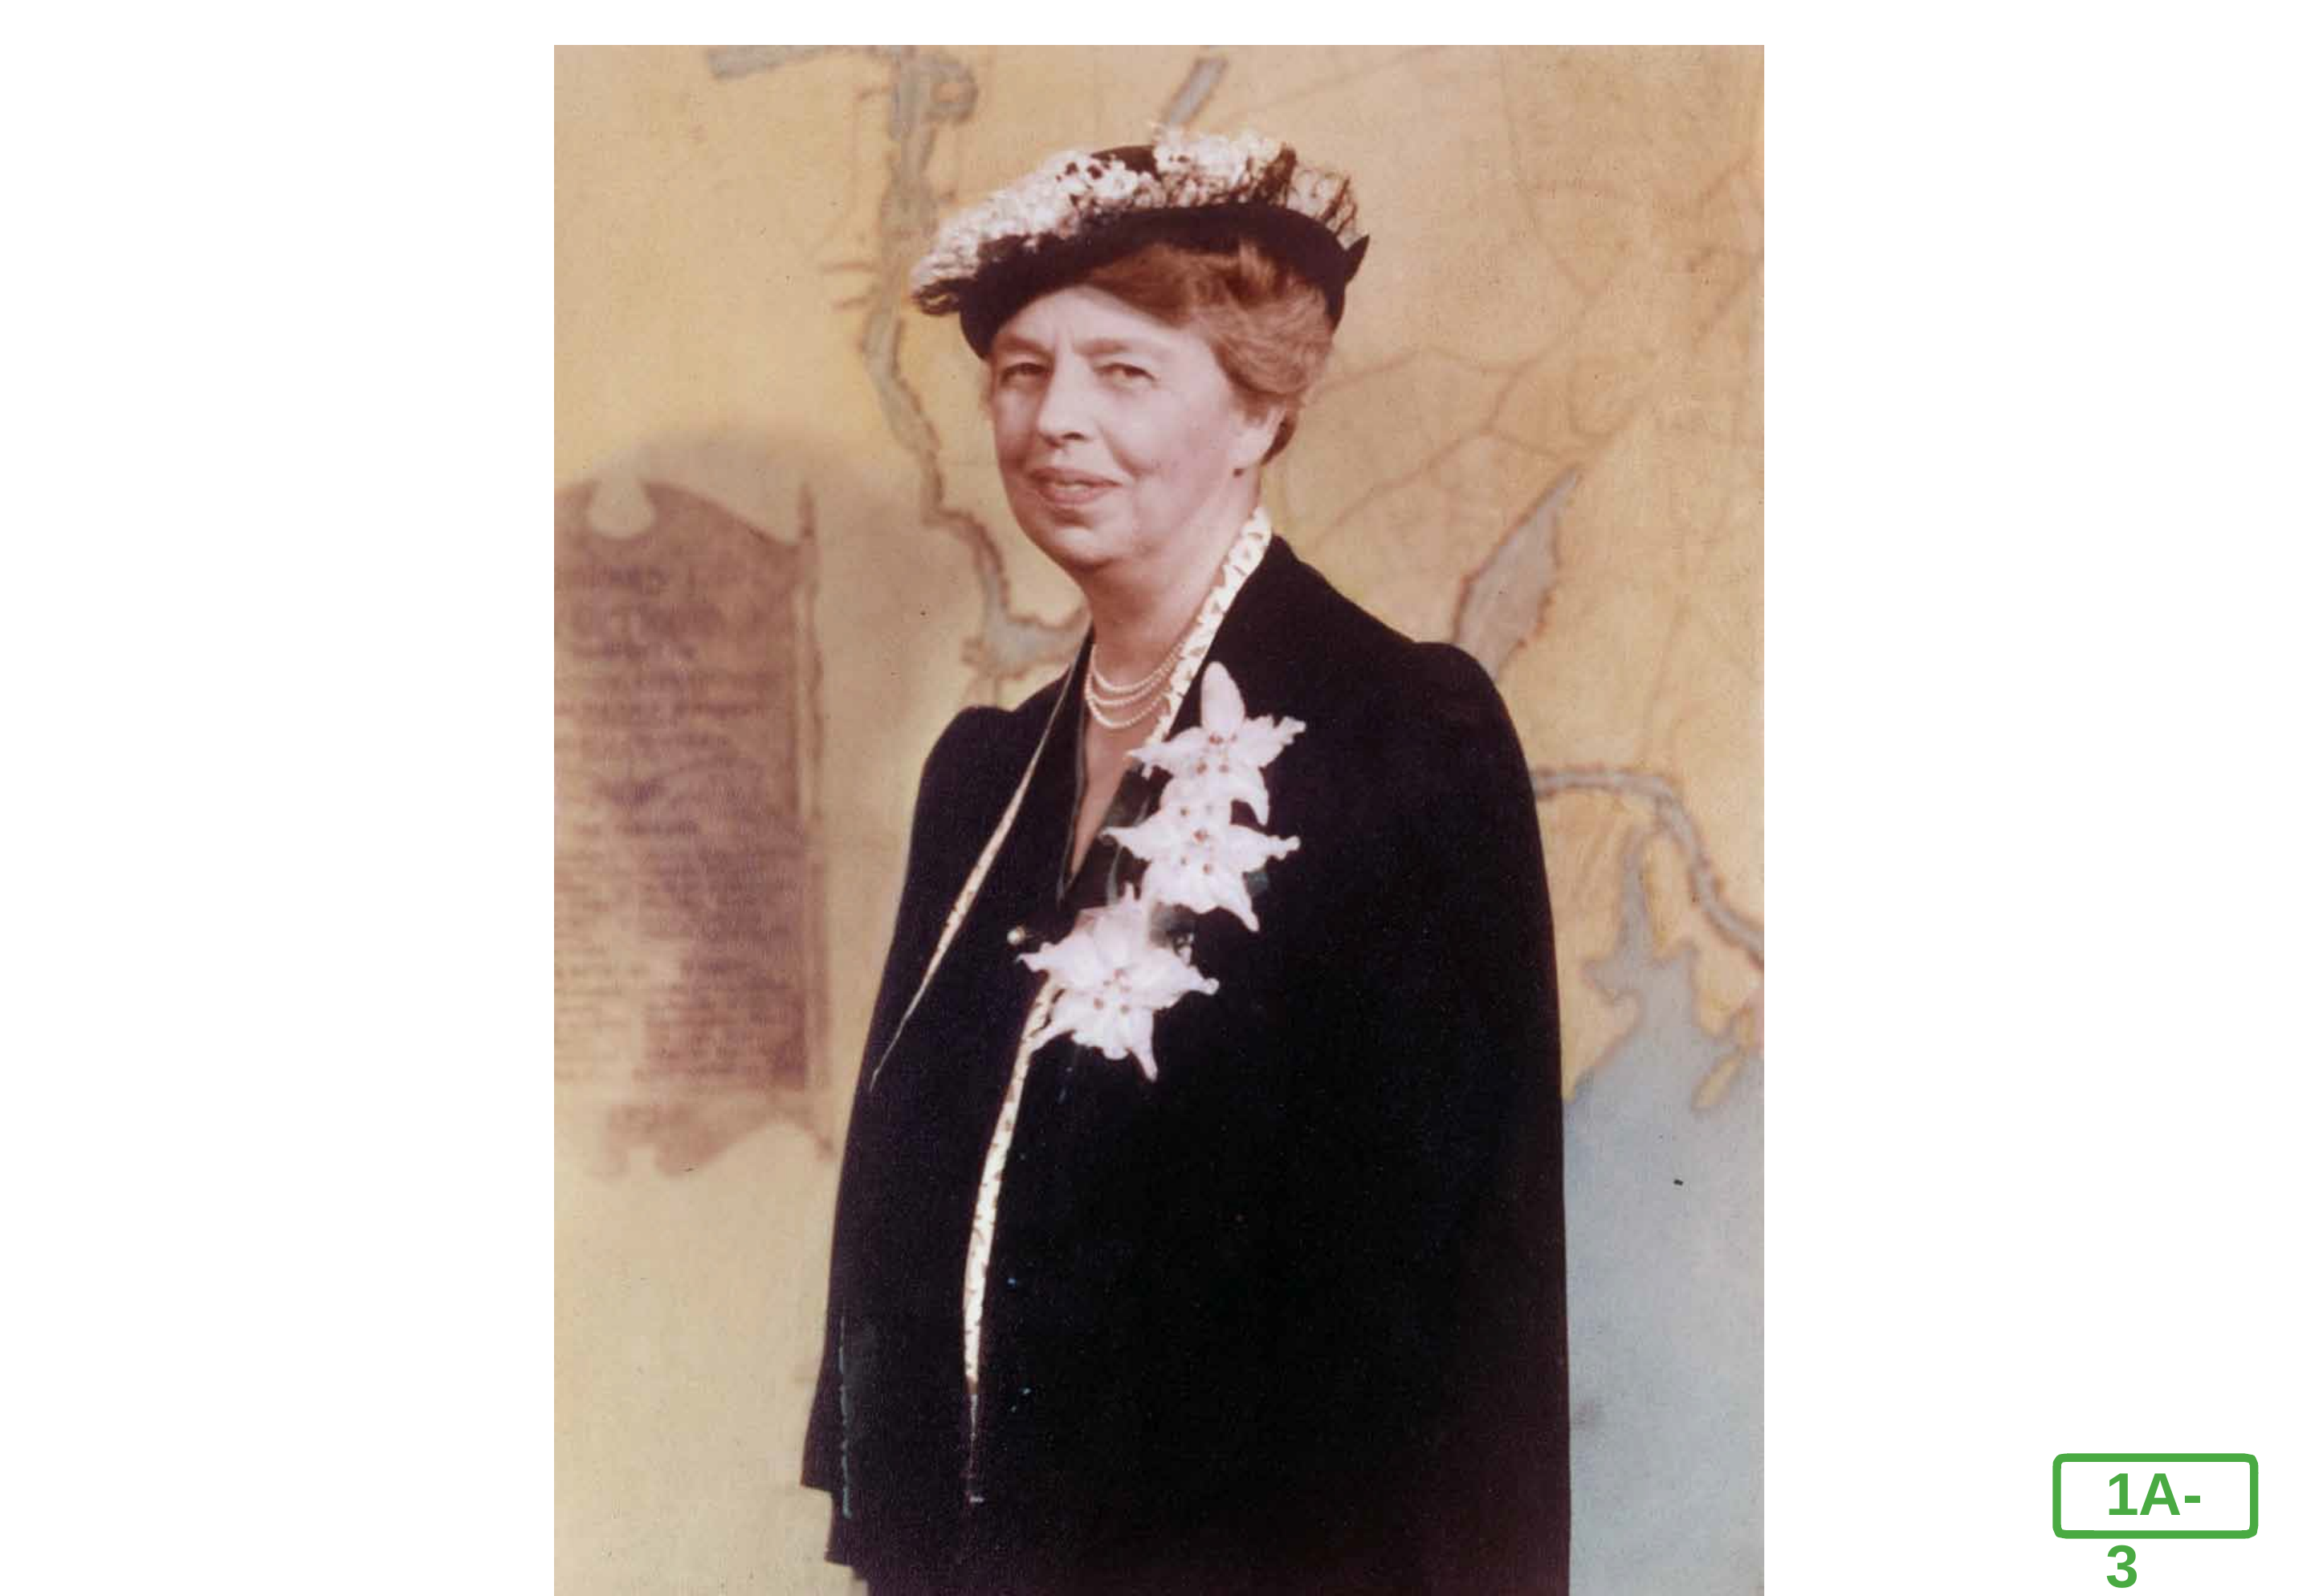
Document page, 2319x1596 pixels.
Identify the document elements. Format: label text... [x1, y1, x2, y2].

slide_number 1A-3 [2097, 1455, 2216, 1596]
text_box [554, 45, 1765, 1596]
